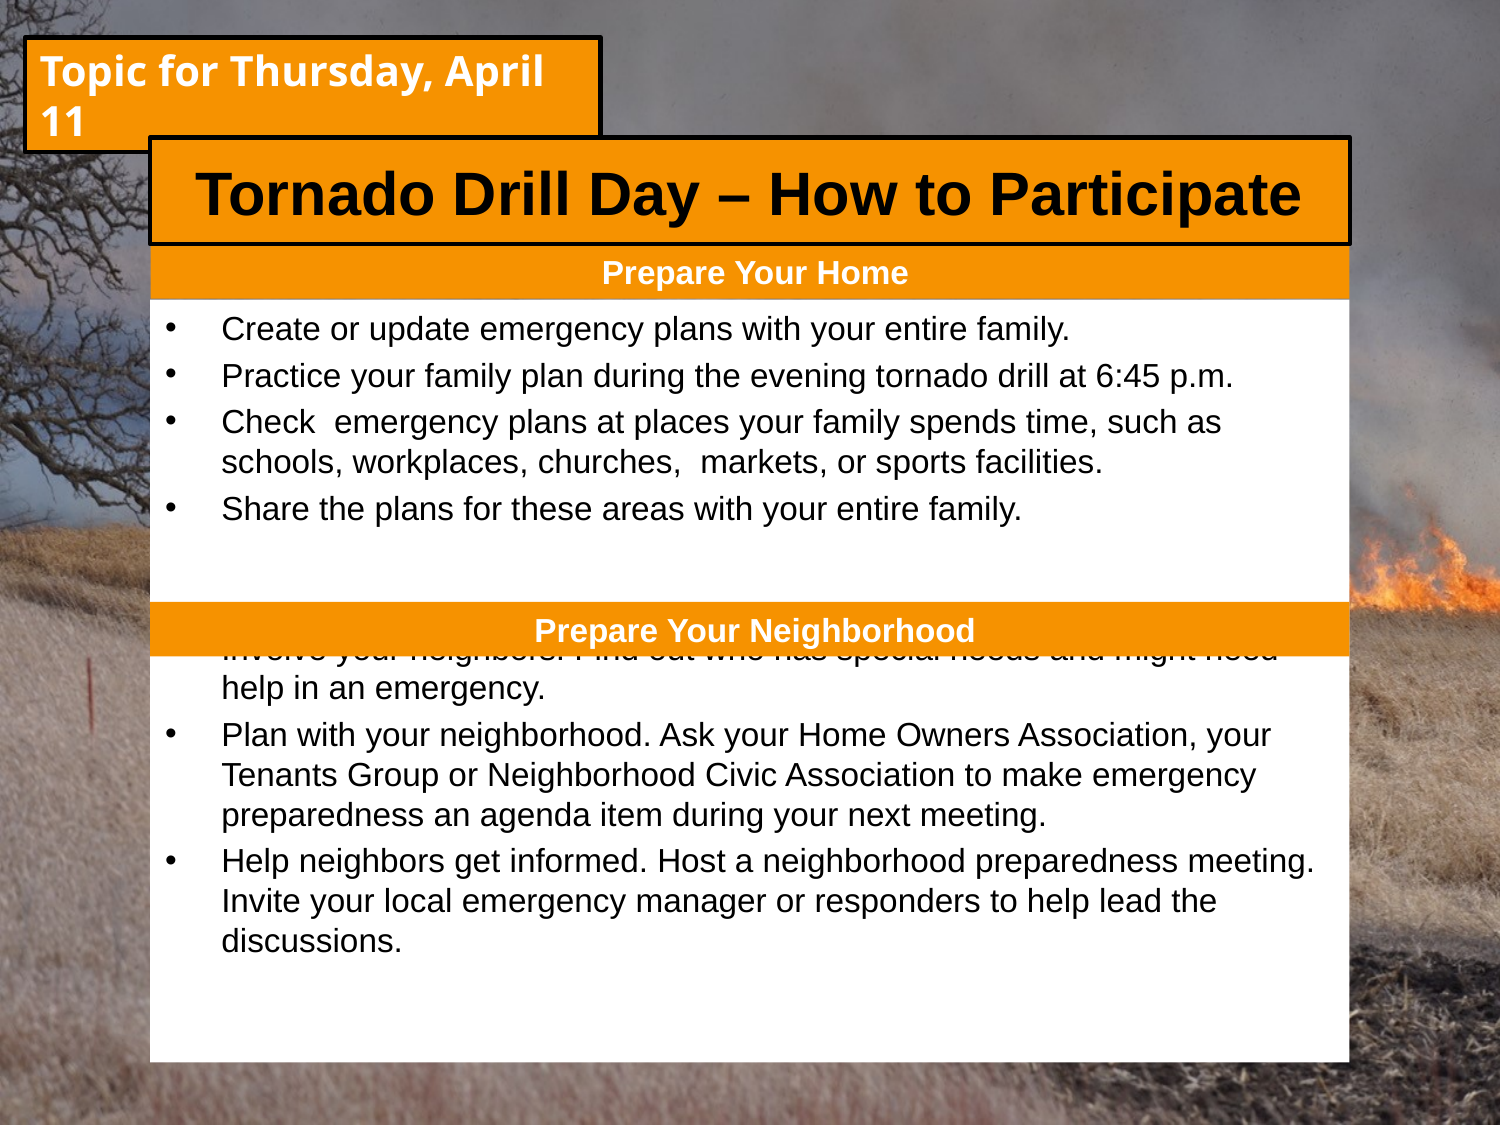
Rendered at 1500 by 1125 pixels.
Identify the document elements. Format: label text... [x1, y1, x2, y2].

title Tornado Drill Day – How to Participate [148, 135, 1352, 246]
picture [0, 0, 1500, 1125]
text_box Prepare Your Home [150, 246, 1350, 299]
text_box Topic for Thursday, April 11 [23, 35, 603, 154]
list Create or update emergency plans with your entire family. Practice your family plan during the evening tornado drill at 6:45 p.m. Check emergency plans at places your family spends time, such as schools, workplaces, churches, markets, or sports facilities. Share the plans for these areas with your entire family. Involve your neighbors. Find out who has special needs and might need help in an emergency. Plan with your neighborhood. Ask your Home Owners Association, your Tenants Group or Neighborhood Civic Association to make emergency preparedness an agenda item during your next meeting. Help neighbors get informed. Host a neighborhood preparedness meeting. Invite your local emergency manager or responders to help lead the discussions. [150, 299, 1350, 601]
text_box Prepare Your Neighborhood [150, 601, 1350, 657]
list Create or update emergency plans with your entire family. Practice your family plan during the evening tornado drill at 6:45 p.m. Check emergency plans at places your family spends time, such as schools, workplaces, churches, markets, or sports facilities. Share the plans for these areas with your entire family. Involve your neighbors. Find out who has special needs and might need help in an emergency. Plan with your neighborhood. Ask your Home Owners Association, your Tenants Group or Neighborhood Civic Association to make emergency preparedness an agenda item during your next meeting. Help neighbors get informed. Host a neighborhood preparedness meeting. Invite your local emergency manager or responders to help lead the discussions. [150, 657, 1350, 1063]
